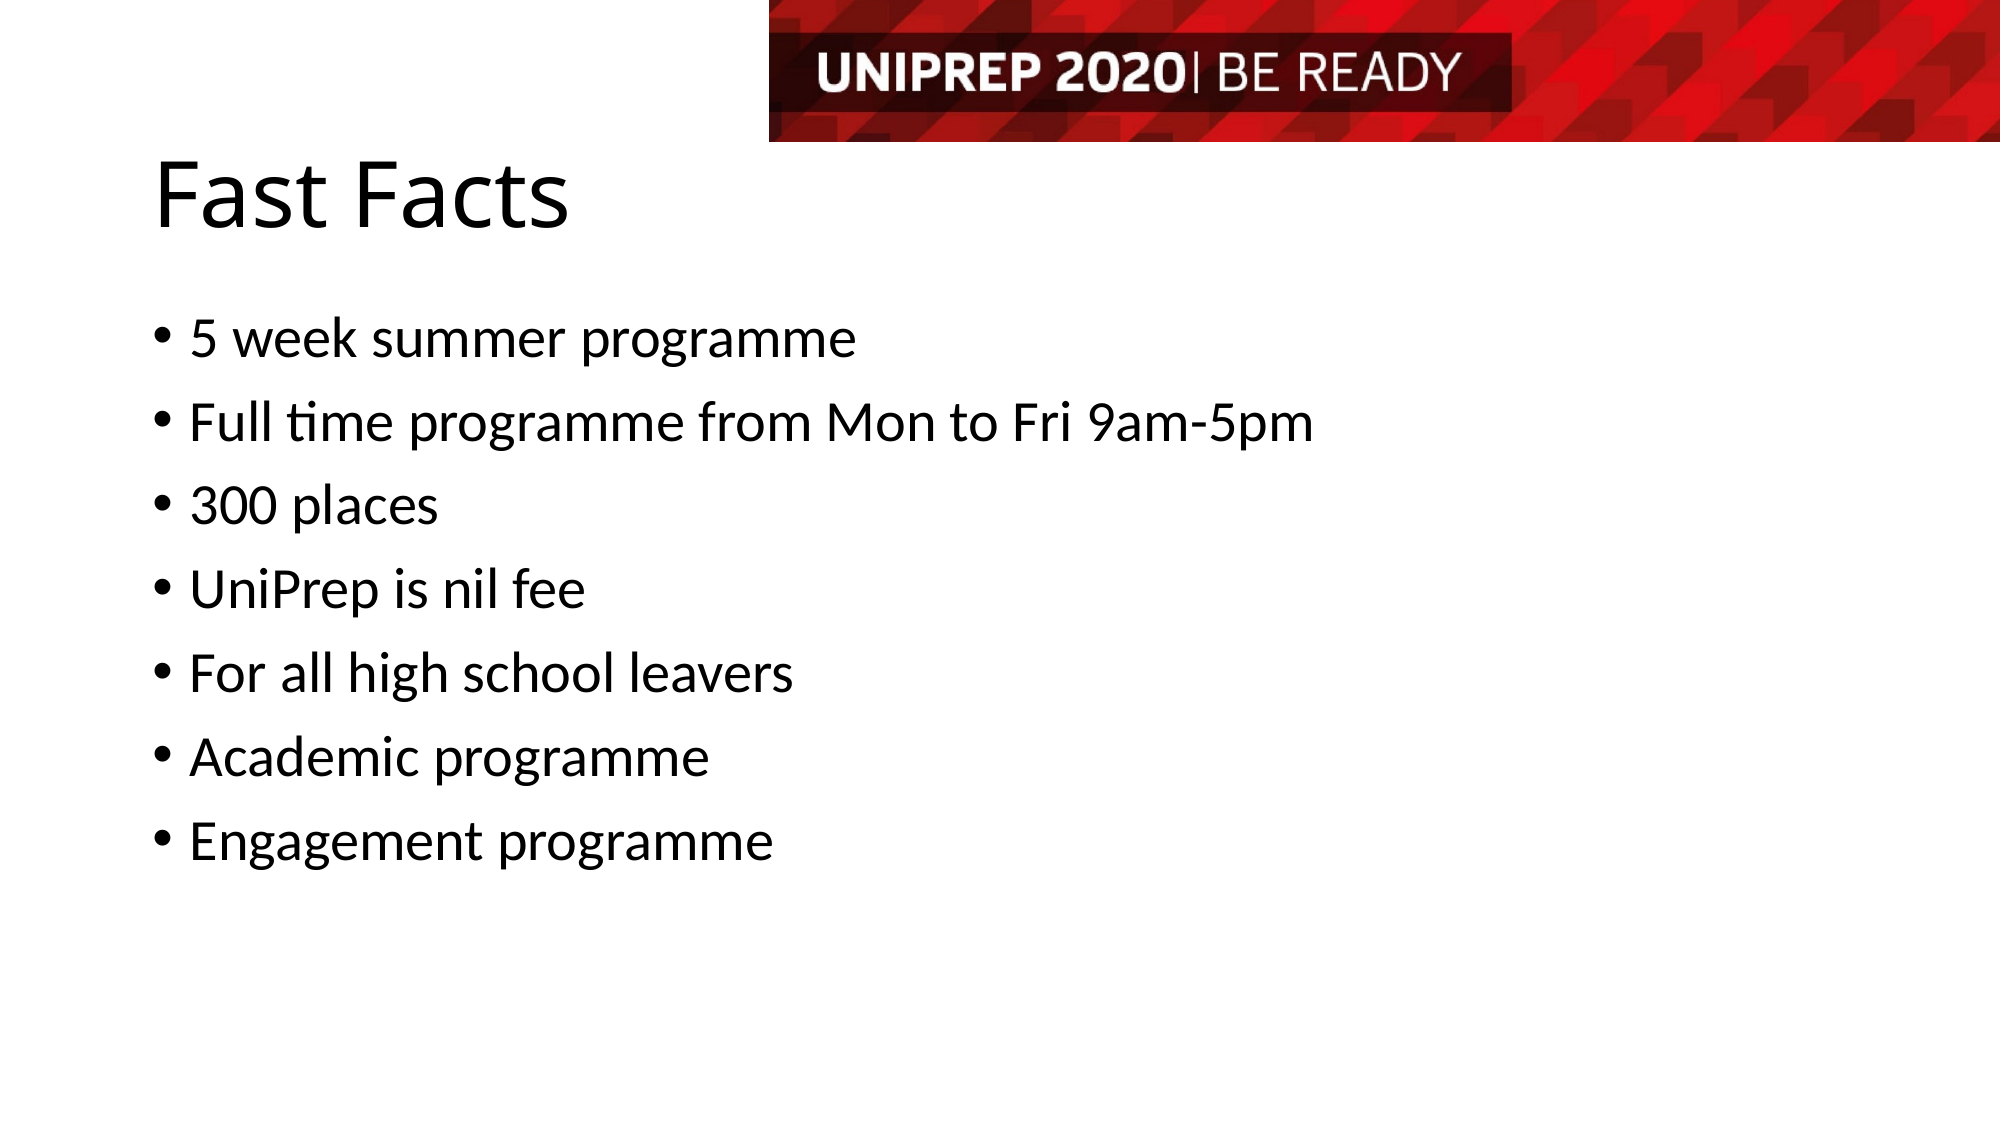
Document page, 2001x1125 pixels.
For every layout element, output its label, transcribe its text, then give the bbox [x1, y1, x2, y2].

picture [769, 0, 2000, 142]
title Fast Facts [137, 88, 1863, 299]
list 5 week summer programme Full time programme from Mon to Fri 9am-5pm 300 places UniPrep is nil fee For all high school leavers Academic programme Engagement programme [137, 299, 1863, 1014]
